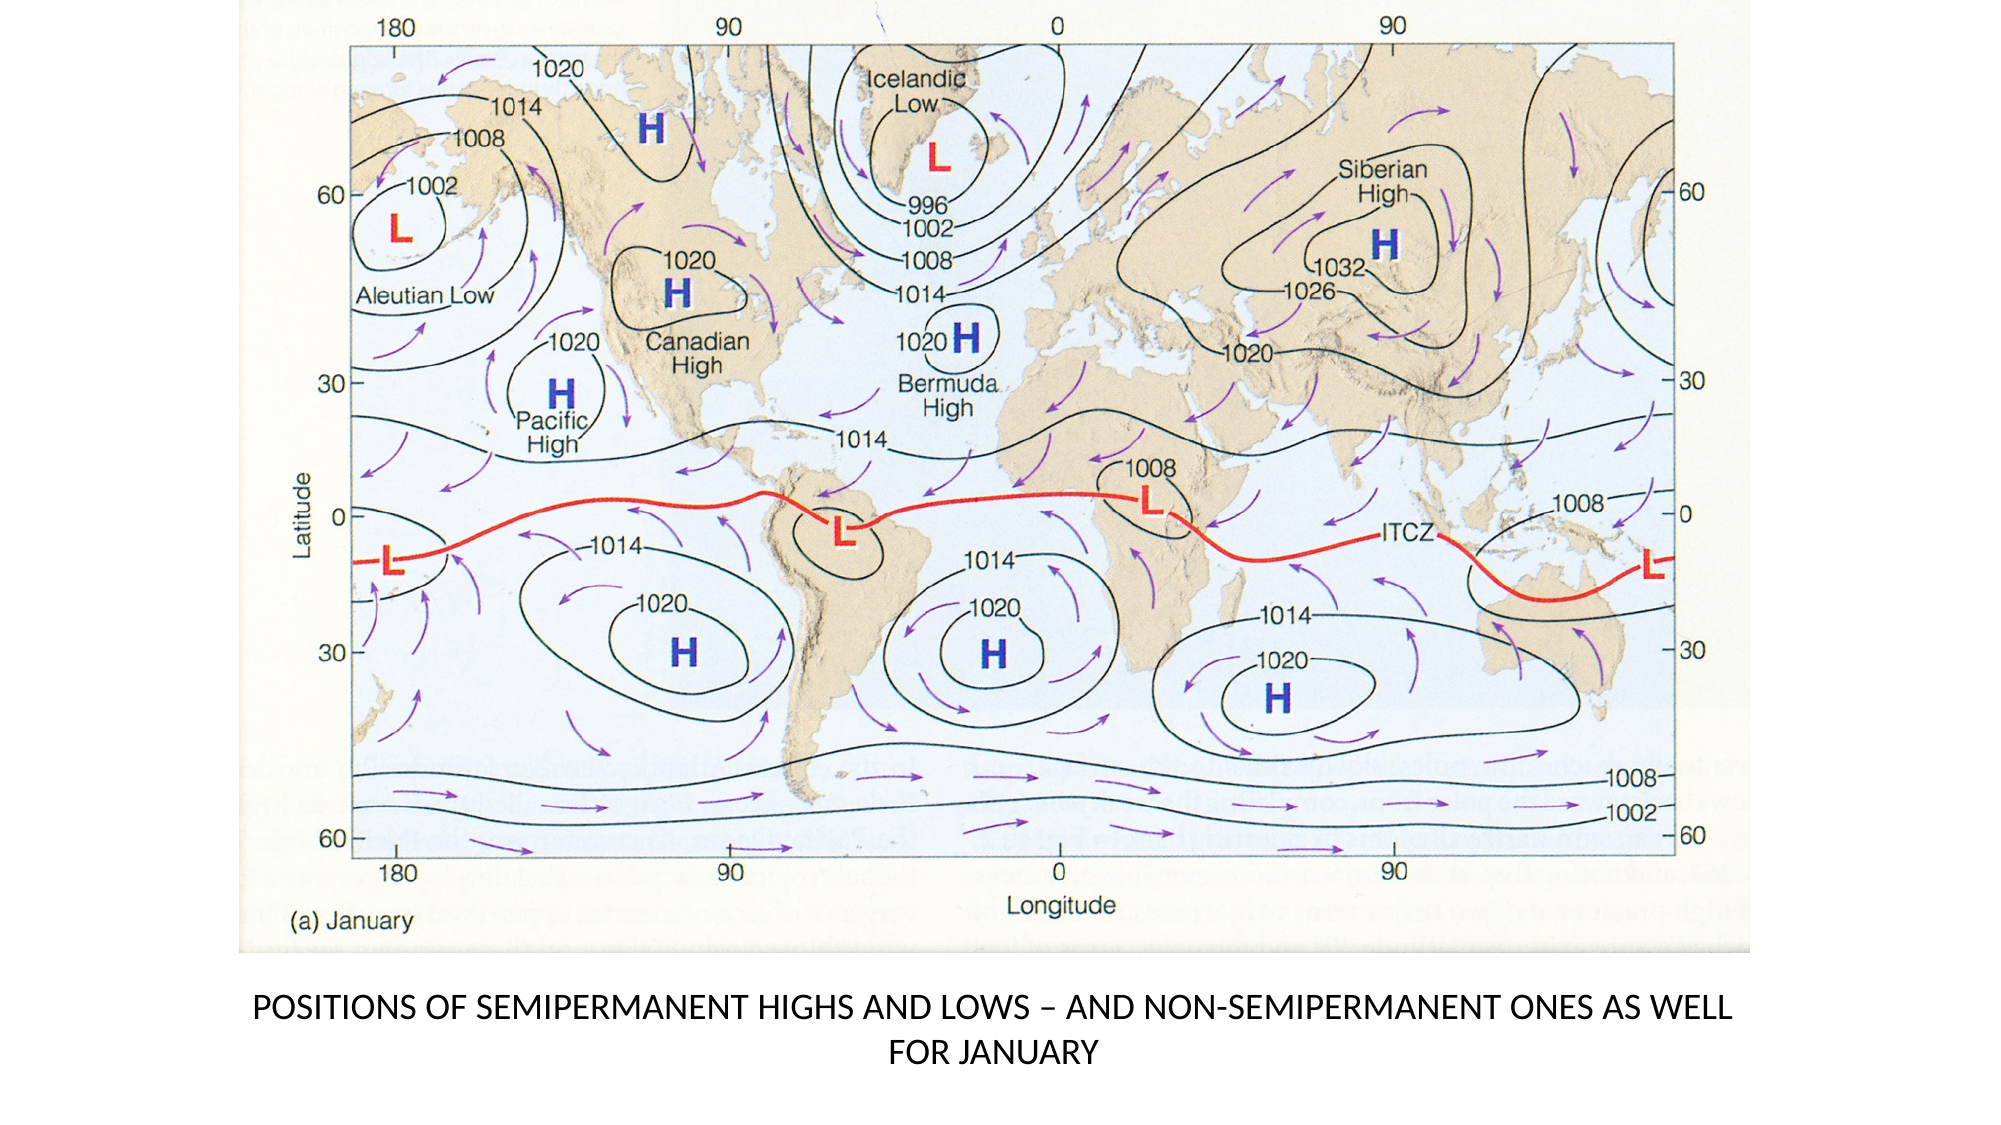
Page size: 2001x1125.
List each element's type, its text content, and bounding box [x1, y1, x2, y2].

text_box POSITIONS OF SEMIPERMANENT HIGHS AND LOWS – AND NON-SEMIPERMANENT ONES AS WELL FOR JANUARY [237, 974, 1750, 1080]
picture [239, 0, 1750, 953]
